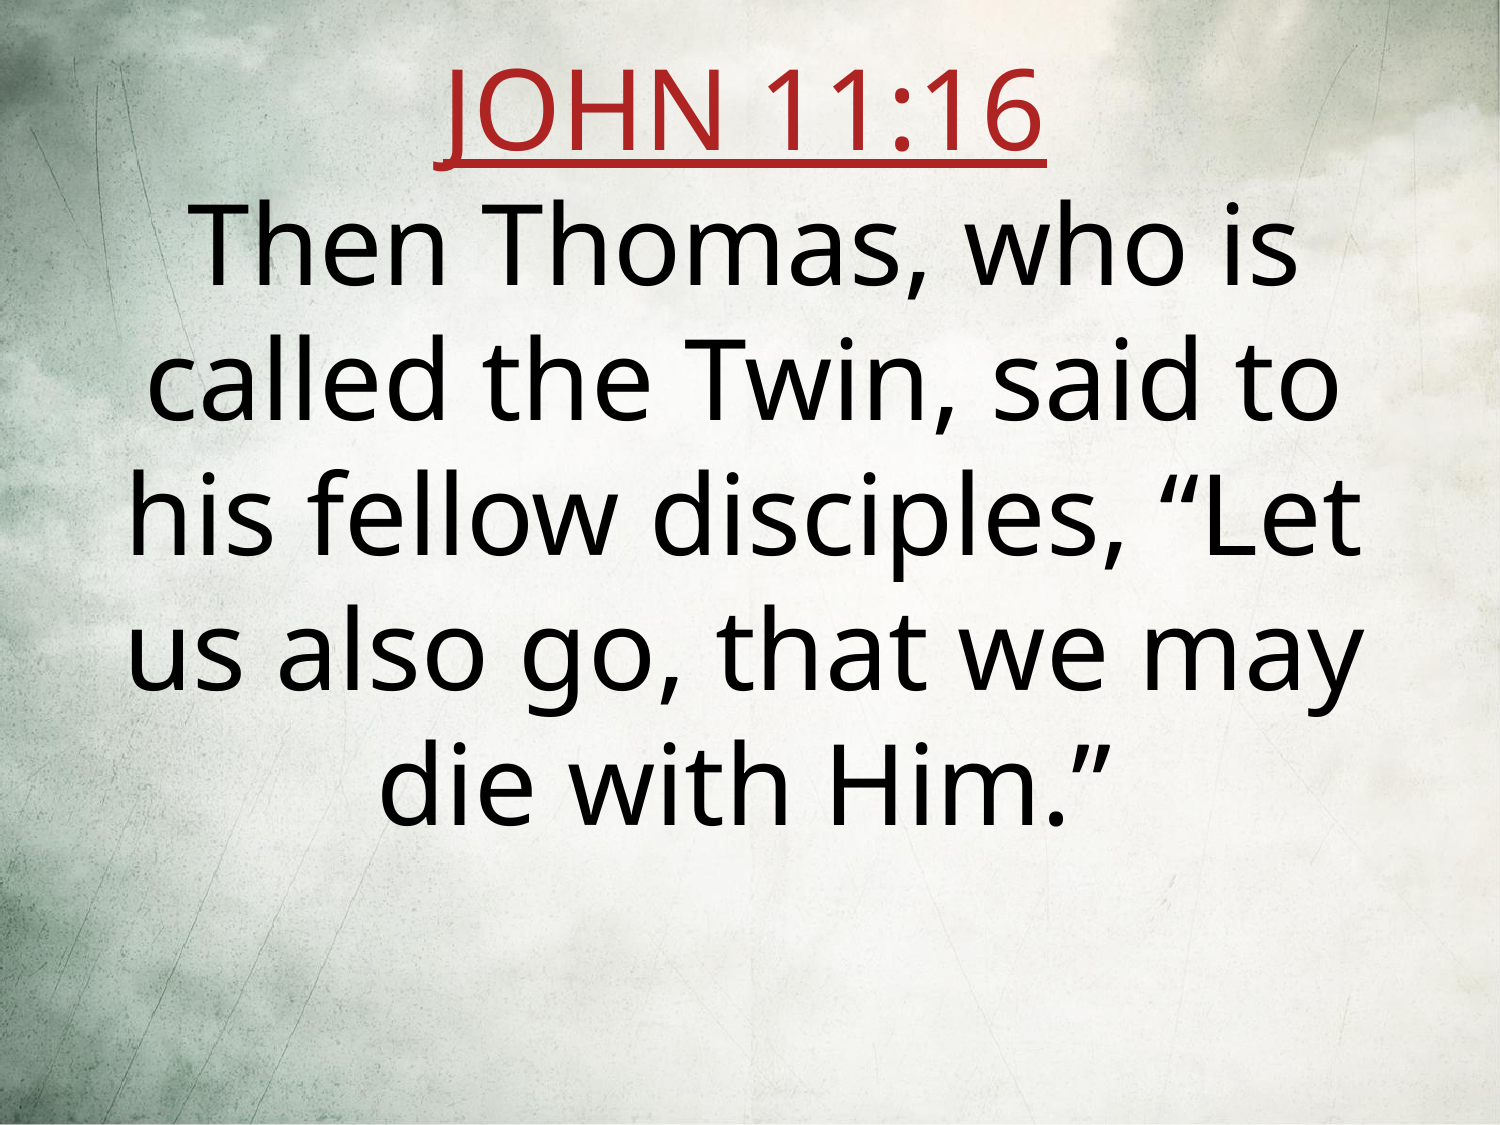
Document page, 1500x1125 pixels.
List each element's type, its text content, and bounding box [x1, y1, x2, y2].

picture [0, 0, 1500, 1125]
text_box JOHN 11:16 Then Thomas, who is called the Twin, said to his fellow disciples, “Let us also go, that we may die with Him.” [58, 31, 1432, 856]
